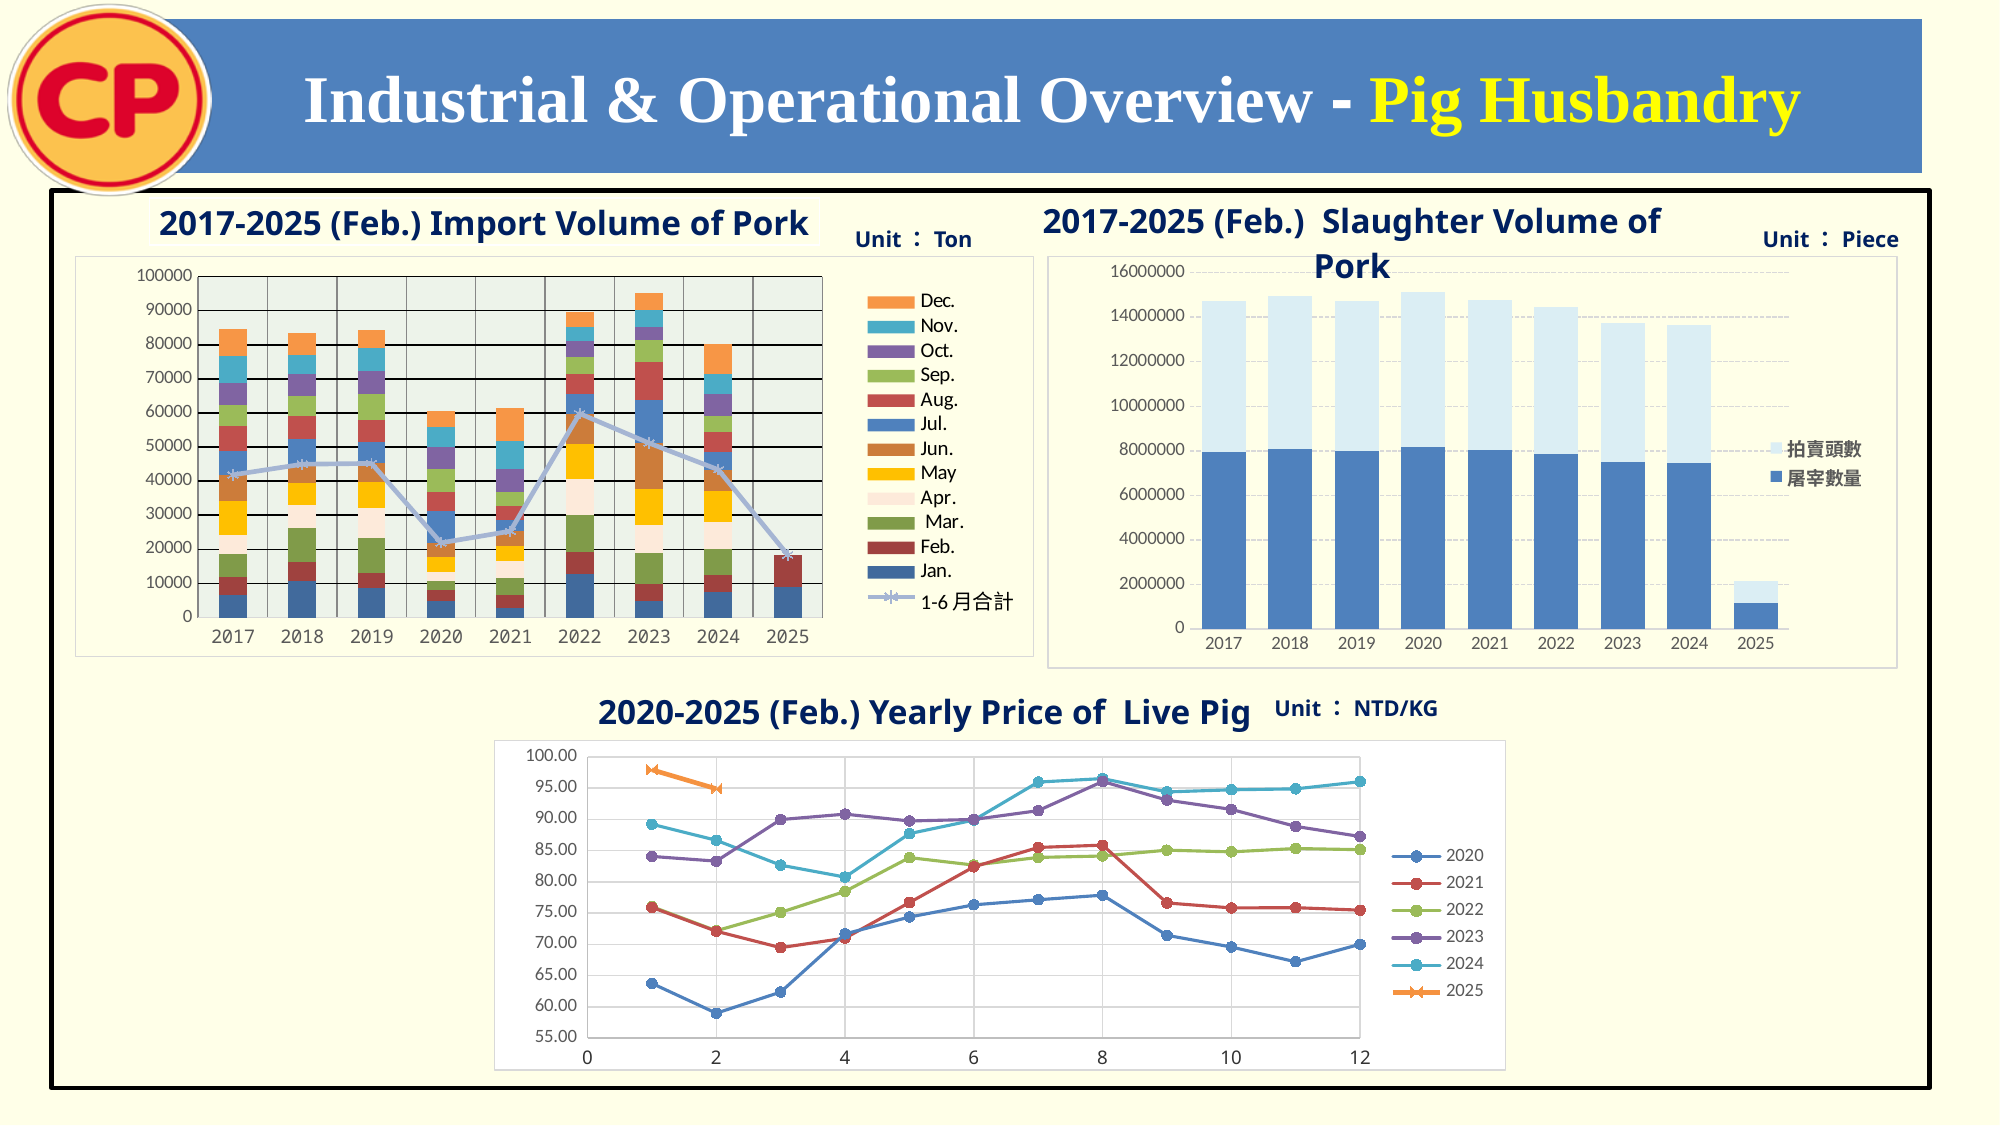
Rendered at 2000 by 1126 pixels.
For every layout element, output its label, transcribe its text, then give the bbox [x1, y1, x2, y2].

text_box Unit：Ton [839, 217, 1000, 253]
chart [74, 255, 1035, 658]
table_header 2017-2025 (Feb.) Slaughter Volume of Pork [1000, 196, 1704, 278]
picture [6, 3, 212, 197]
text_box [51, 190, 1930, 1088]
text_box Unit：Piece [1747, 217, 1922, 259]
chart [493, 739, 1507, 1071]
text_box Industrial & Operational Overview - Pig Husbandry [288, 48, 1818, 143]
table_header 2020-2025 (Feb.) Yearly Price of Live Pig [591, 687, 1260, 731]
text_box Unit：NTD/KG [1259, 687, 1475, 729]
table_header 2017-2025 (Feb.) Import Volume of Pork [150, 199, 819, 244]
chart [1046, 255, 1898, 670]
text_box [217, 19, 1922, 173]
